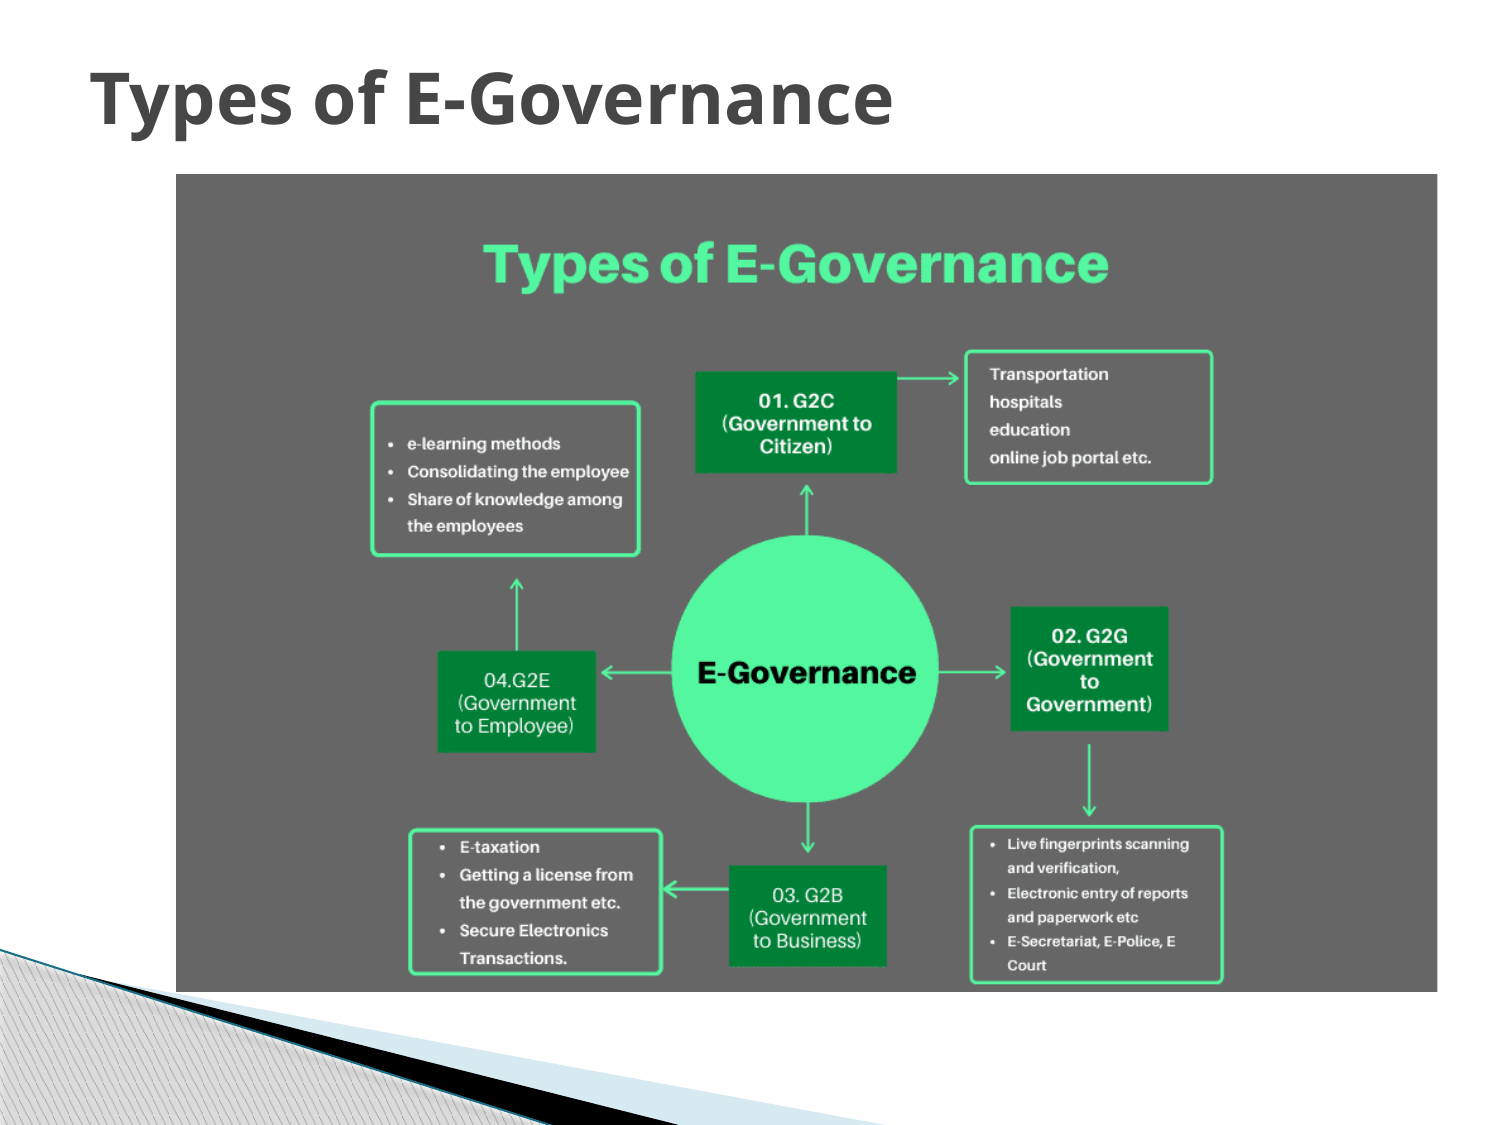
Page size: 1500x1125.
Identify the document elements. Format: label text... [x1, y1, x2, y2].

title Types of E-Governance [75, 45, 1425, 233]
picture [174, 174, 1438, 992]
